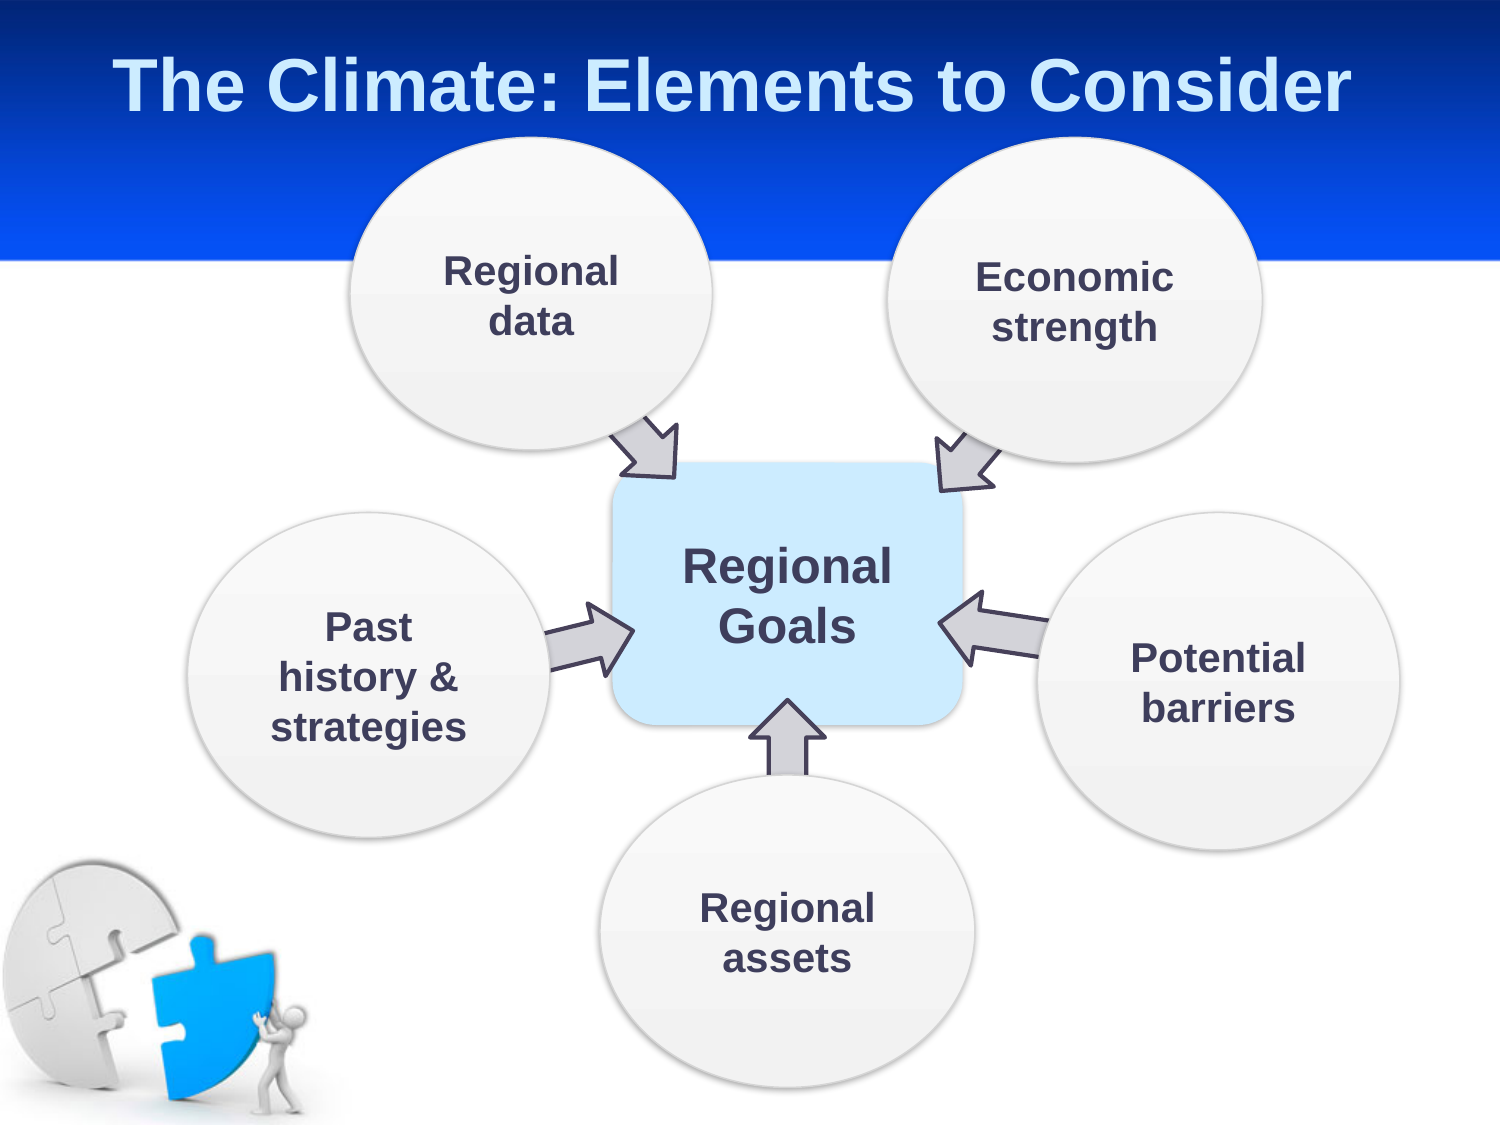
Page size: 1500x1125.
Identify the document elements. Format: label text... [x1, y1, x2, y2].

text_box Potential barriers [1036, 511, 1401, 851]
text_box Regional assets [599, 774, 976, 1089]
text_box Regional data [349, 136, 714, 451]
title The Climate: Elements to Consider [0, 12, 1488, 151]
text_box Regional Goals [612, 462, 963, 726]
text_box [748, 697, 827, 773]
text_box [937, 589, 1046, 668]
text_box [612, 420, 679, 480]
picture [0, 0, 1500, 1125]
text_box [934, 436, 998, 494]
text_box [547, 601, 636, 679]
picture [610, 151, 995, 465]
text_box Economic strength [886, 136, 1264, 464]
text_box Past history & strategies [186, 511, 551, 839]
